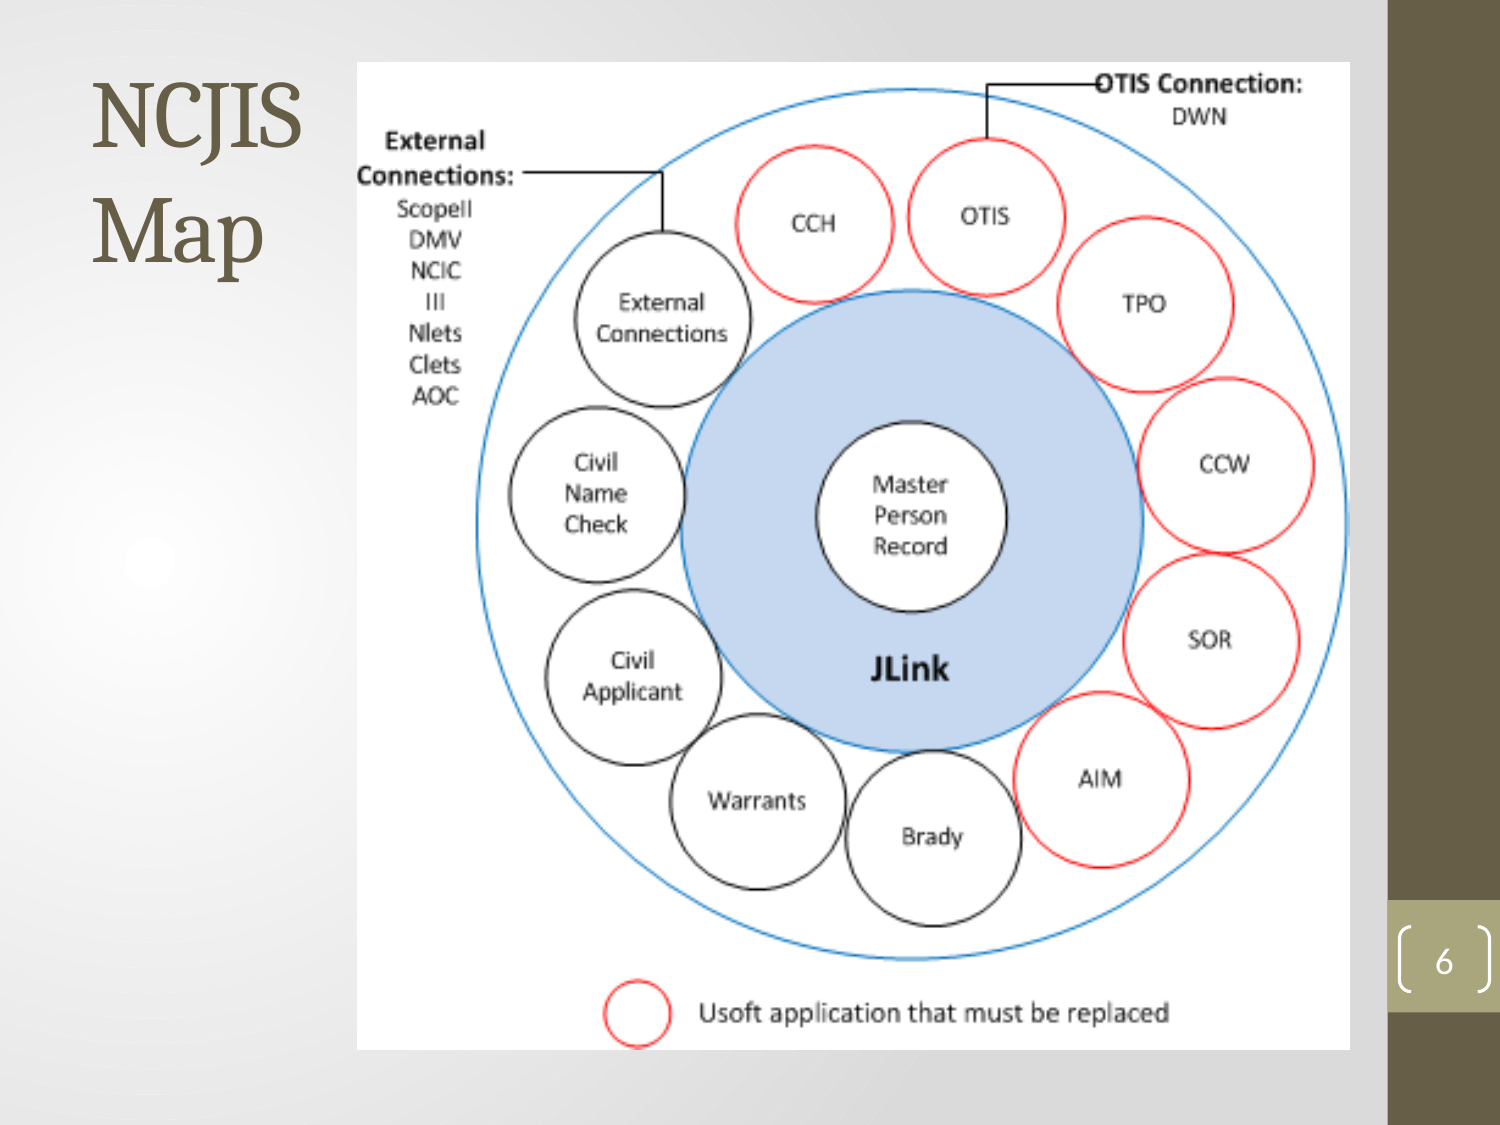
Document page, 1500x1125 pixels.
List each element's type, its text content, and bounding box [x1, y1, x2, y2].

slide_number 6 [1397, 925, 1492, 994]
title NCJIS Map [75, 45, 1325, 288]
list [357, 61, 1351, 1051]
